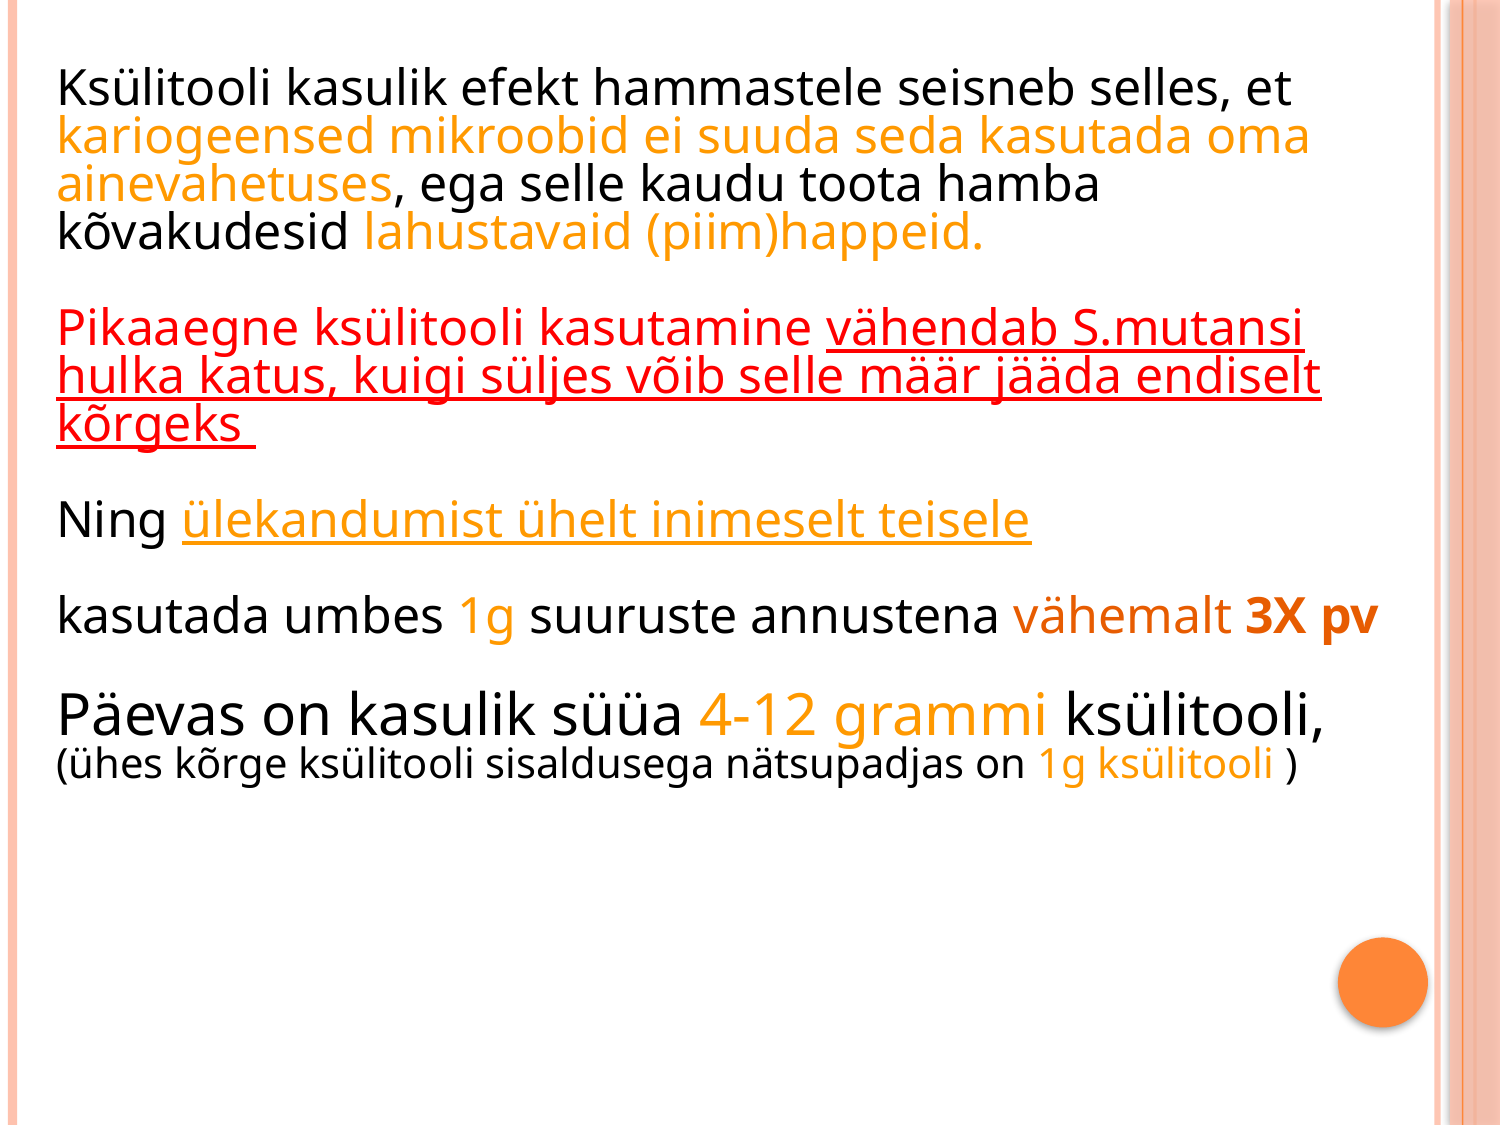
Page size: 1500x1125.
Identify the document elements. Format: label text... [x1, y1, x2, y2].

text_box Ksülitooli kasulik efekt hammastele seisneb selles, et kariogeensed mikroobid ei suuda seda kasutada oma ainevahetuses, ega selle kaudu toota hamba kõvakudesid lahustavaid (piim)happeid. Pikaaegne ksülitooli kasutamine vähendab S.mutansi hulka katus, kuigi süljes võib selle määr jääda endiselt kõrgeks Ning ülekandumist ühelt inimeselt teisele kasutada umbes 1g suuruste annustena vähemalt 3X pv Päevas on kasulik süüa 4-12 grammi ksülitooli, (ühes kõrge ksülitooli sisaldusega nätsupadjas on 1g ksülitooli ) [41, 0, 1400, 1018]
